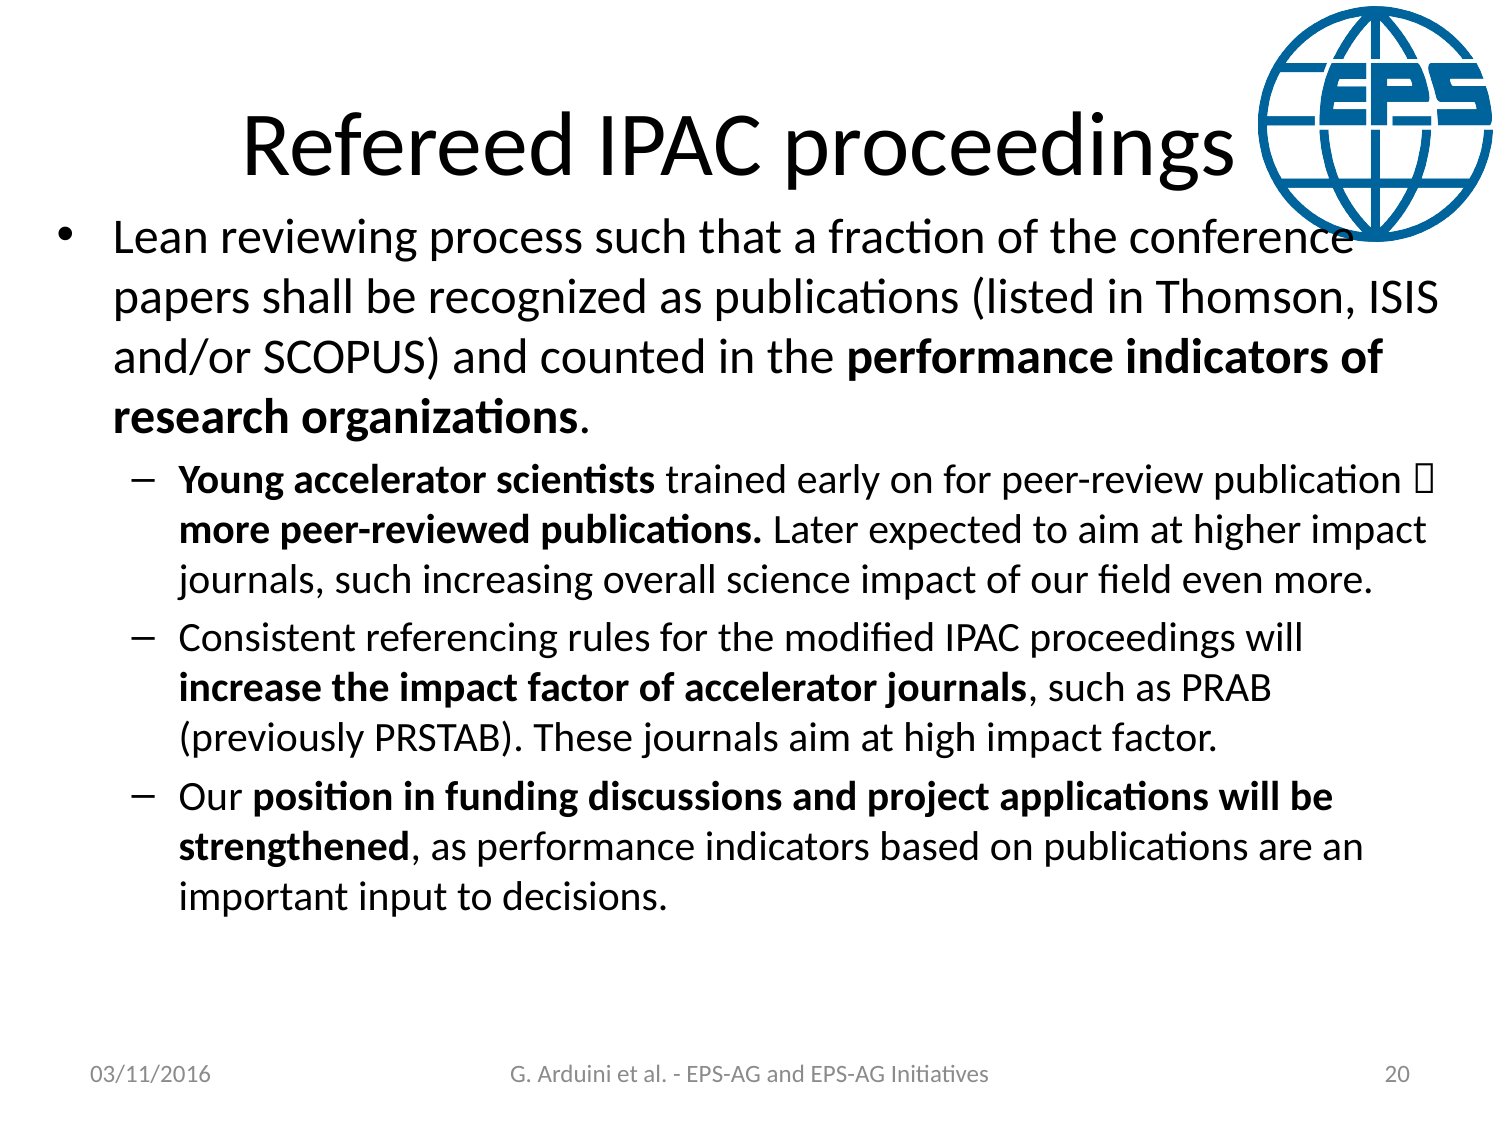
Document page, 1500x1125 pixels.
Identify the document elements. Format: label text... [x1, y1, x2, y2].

slide_number 20 [1074, 1042, 1425, 1103]
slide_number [75, 1042, 425, 1103]
footer G. Arduini et al. - EPS-AG and EPS-AG Initiatives [425, 1042, 1074, 1103]
title Refereed IPAC proceedings [75, 45, 1425, 195]
list Lean reviewing process such that a fraction of the conference papers shall be recognized as publications (listed in Thomson, ISIS and/or SCOPUS) and counted in the performance indicators of research organizations. Young accelerator scientists trained early on for peer-review publication  more peer-reviewed publications. Later expected to aim at higher impact journals, such increasing overall science impact of our field even more. Consistent referencing rules for the modified IPAC proceedings will increase the impact factor of accelerator journals, such as PRAB (previously PRSTAB). These journals aim at high impact factor. Our position in funding discussions and project applications will be strengthened, as performance indicators based on publications are an important input to decisions. [41, 195, 1464, 1012]
picture [1258, 6, 1493, 242]
